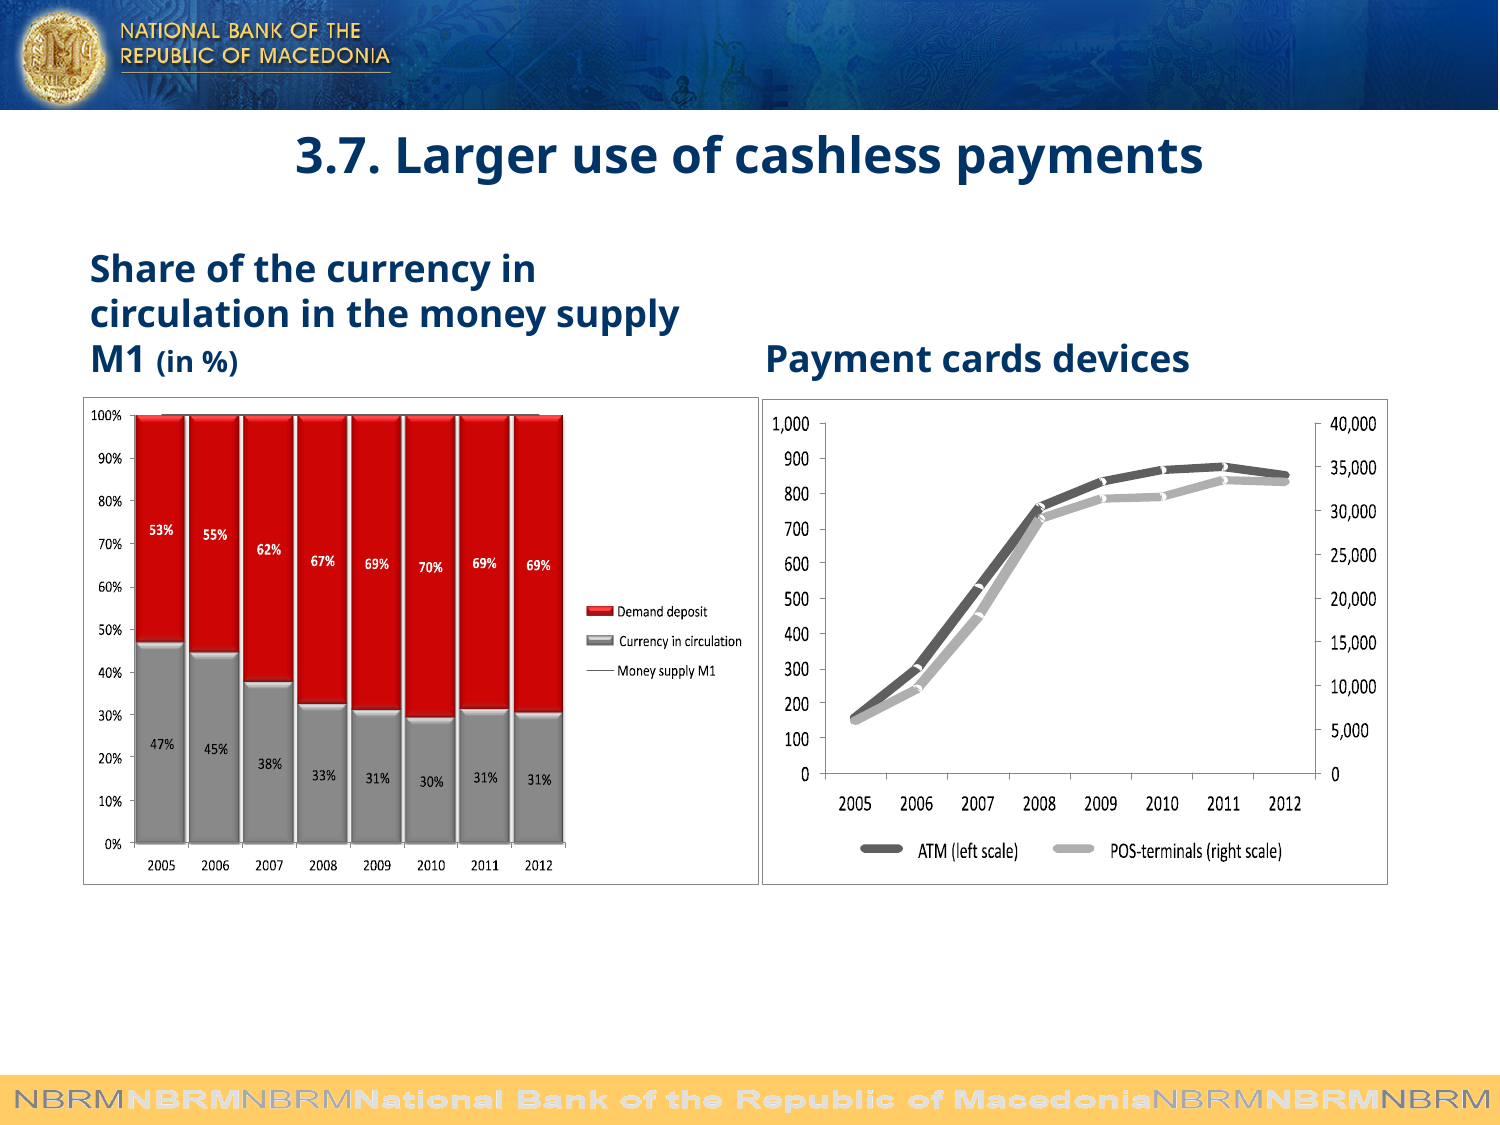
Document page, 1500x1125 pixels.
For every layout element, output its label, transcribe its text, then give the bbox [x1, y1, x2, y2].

picture [79, 374, 1391, 888]
list Payment cards devices [750, 237, 1425, 388]
title 3.7. Larger use of cashless payments [75, 125, 1425, 275]
list Share of the currency in circulation in the money supply M1 (in %) [75, 237, 738, 377]
picture [12, 1090, 1489, 1113]
